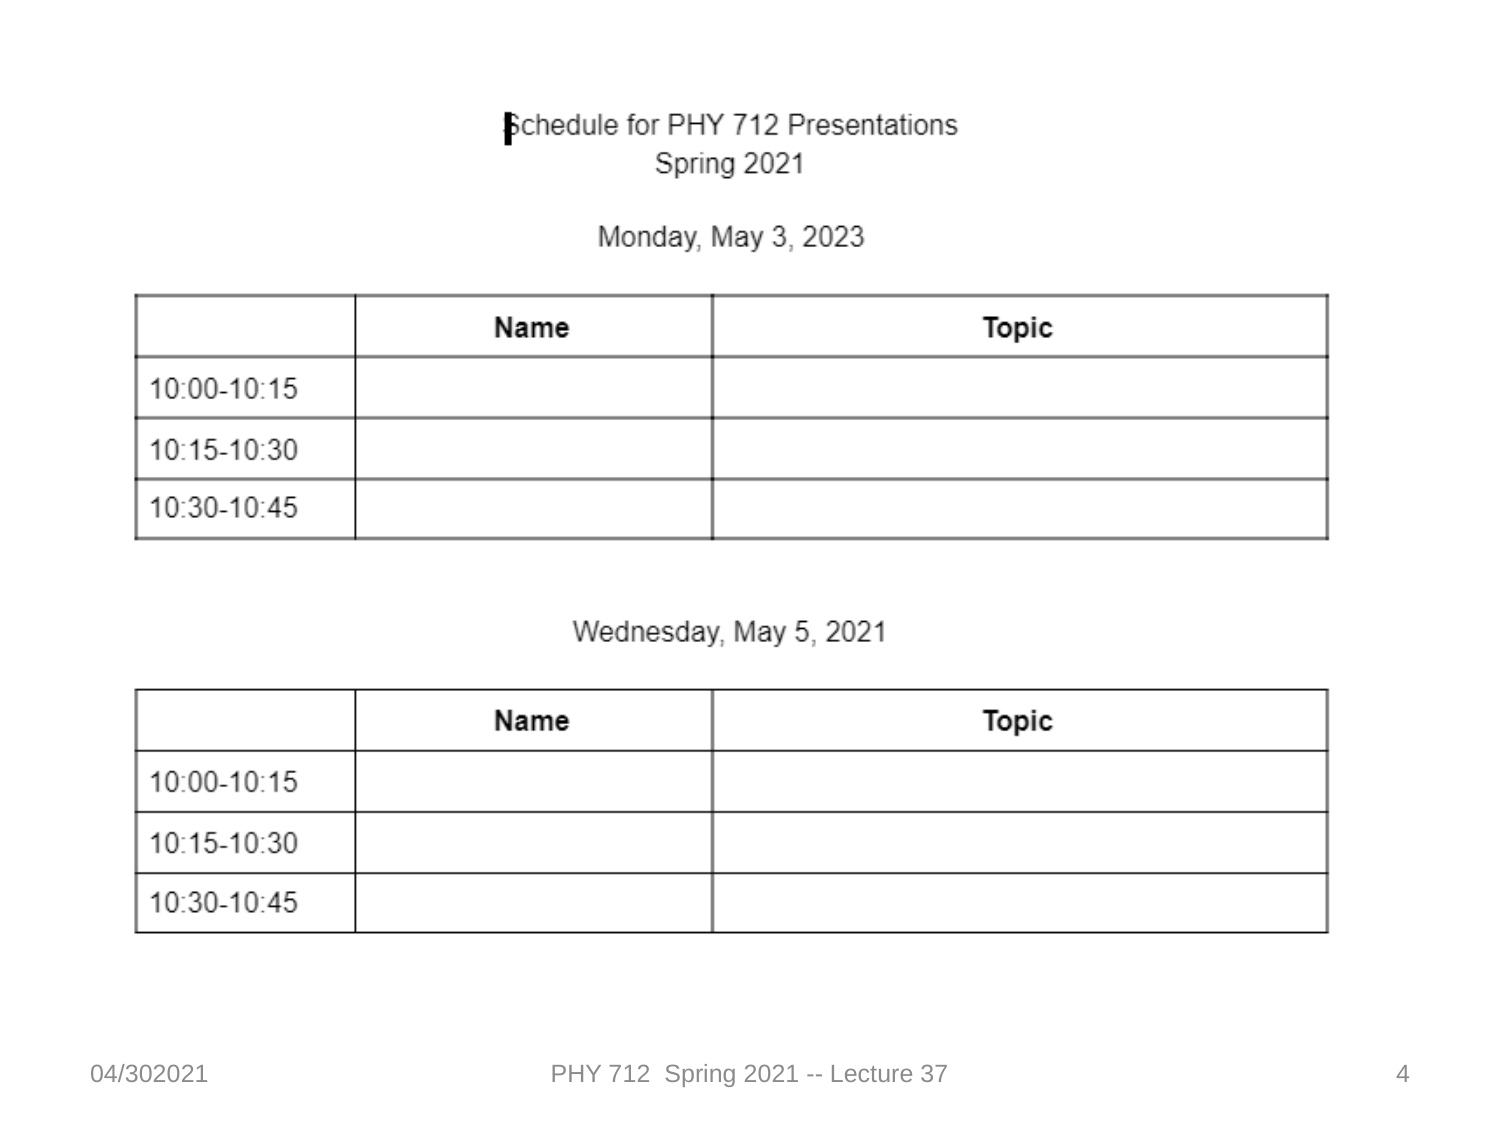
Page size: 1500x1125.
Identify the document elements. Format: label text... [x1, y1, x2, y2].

slide_number 4 [1074, 1042, 1425, 1103]
picture [37, 74, 1387, 981]
slide_number 04/302021 [75, 1042, 425, 1103]
footer PHY 712 Spring 2021 -- Lecture 37 [512, 1042, 988, 1103]
